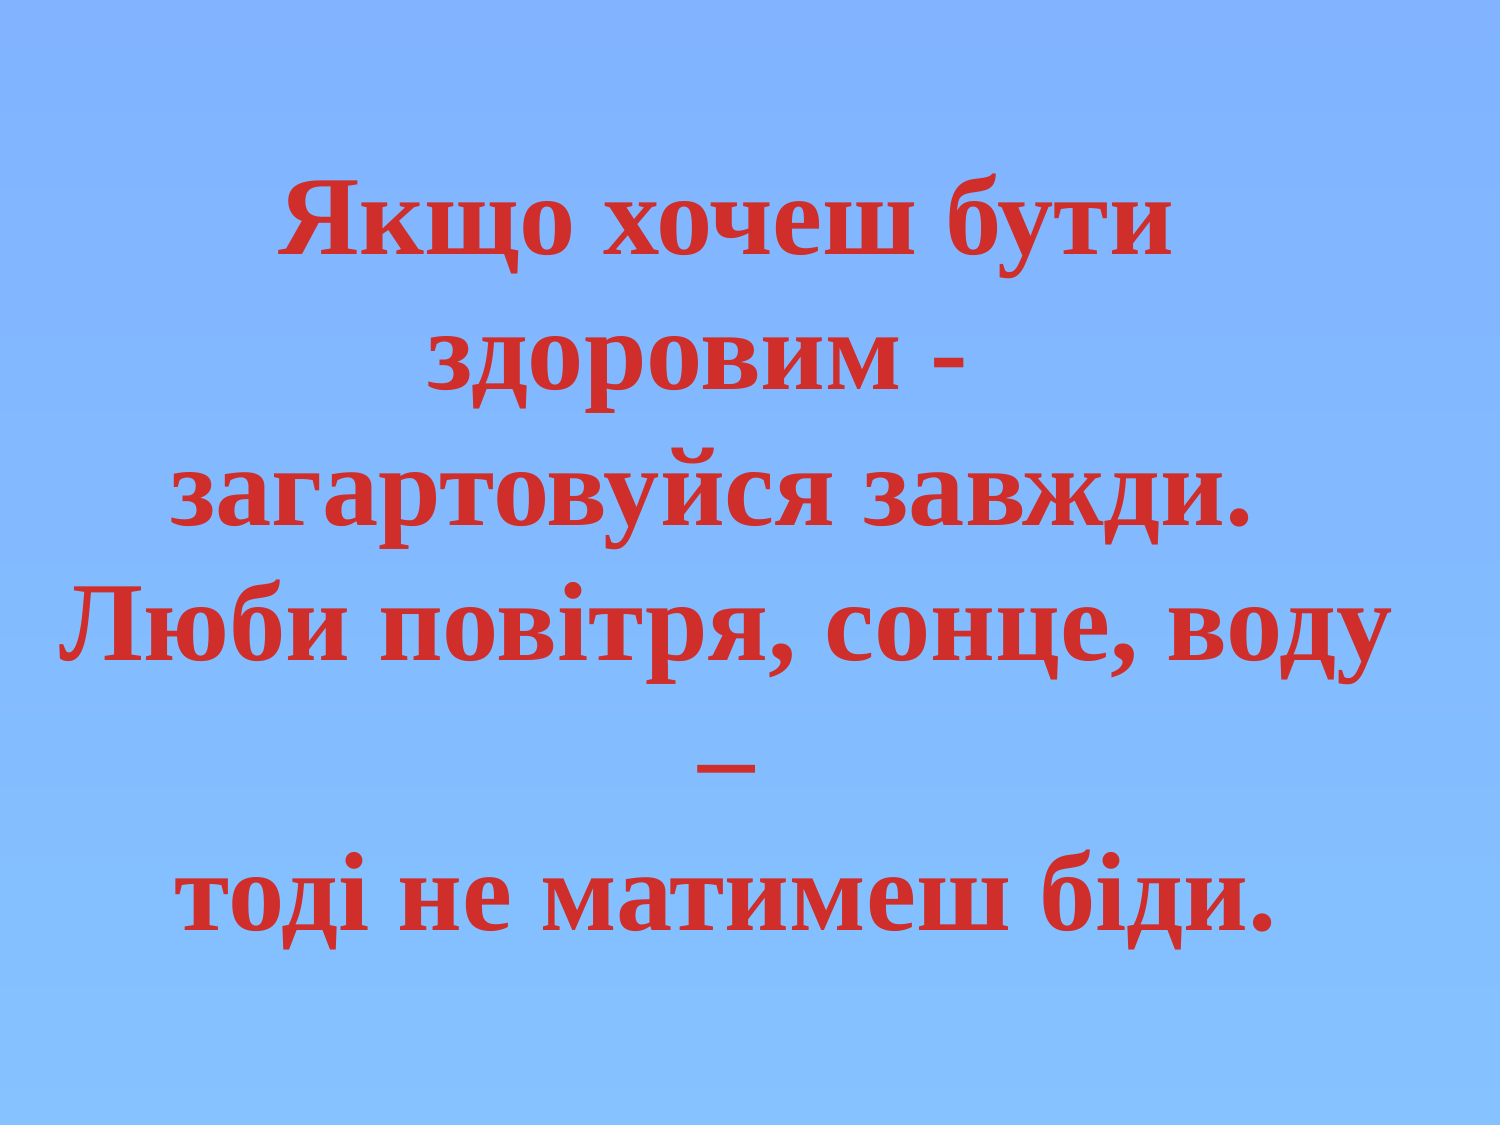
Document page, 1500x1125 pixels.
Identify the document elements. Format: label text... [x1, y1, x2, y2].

text_box Якщо хочеш бути здоровим - загартовуйся завжди. Люби повітря, сонце, воду – тоді не матимеш біди. [41, 0, 1412, 960]
